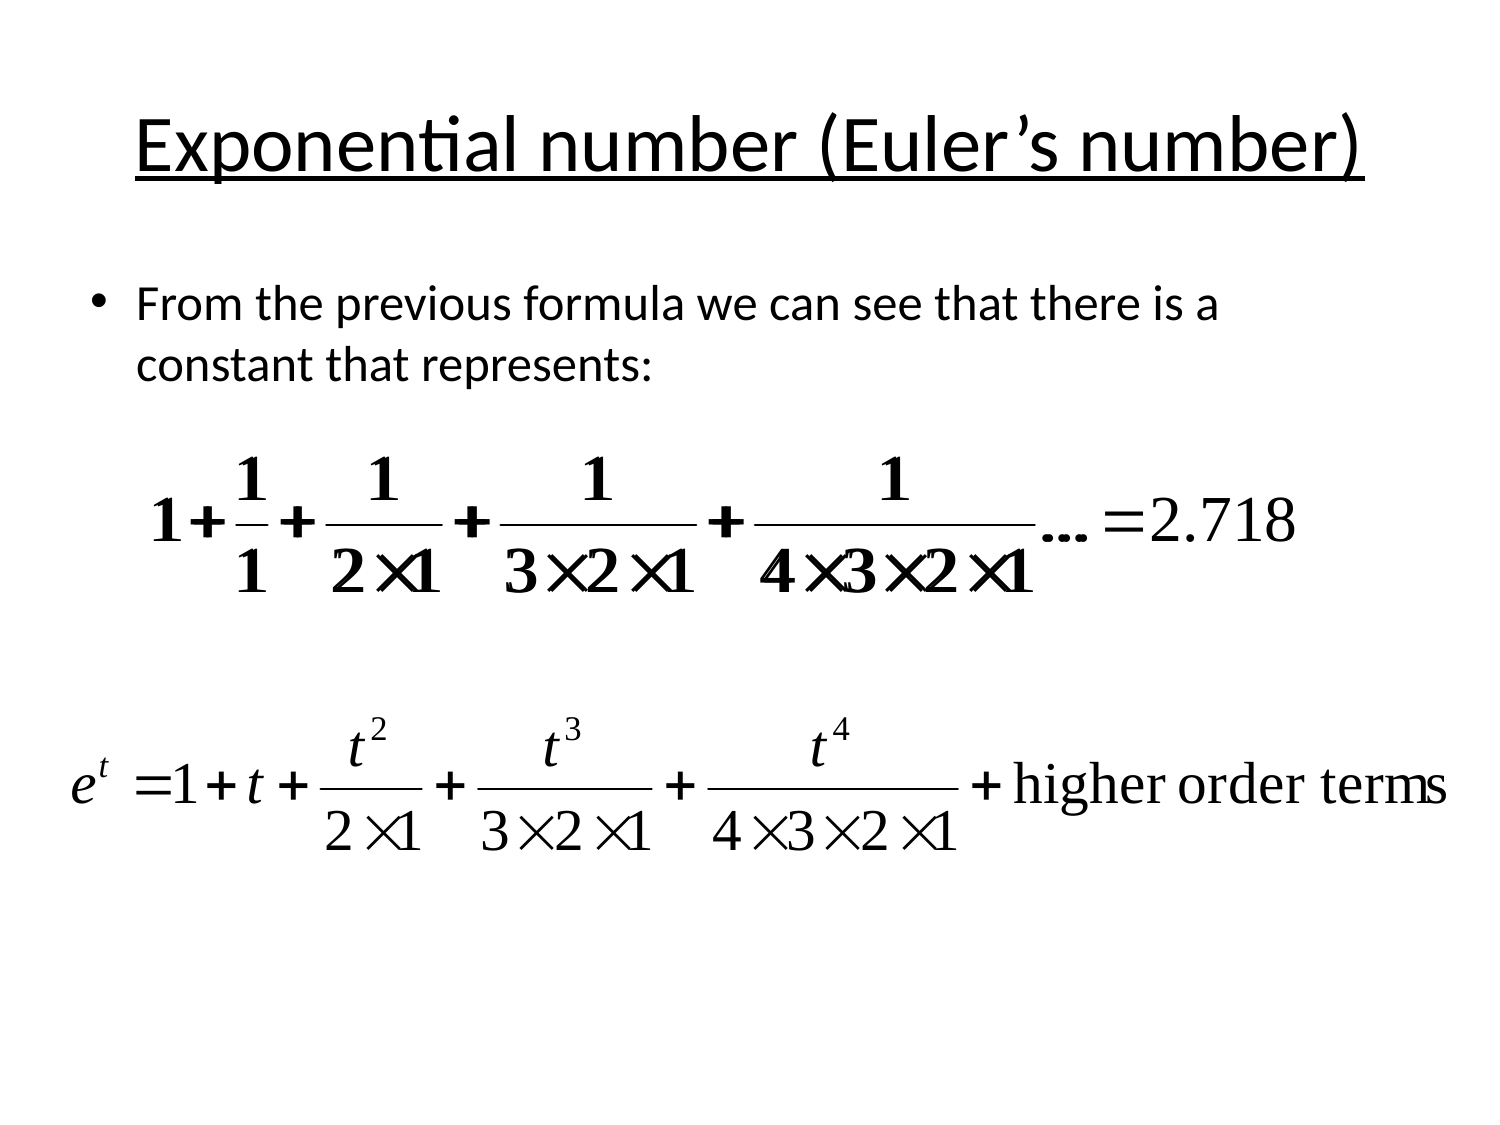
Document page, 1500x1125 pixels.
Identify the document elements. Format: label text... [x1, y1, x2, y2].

list From the previous formula we can see that there is a constant that represents: [75, 262, 1425, 400]
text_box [1099, 437, 1308, 608]
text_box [149, 437, 1098, 608]
title Exponential number (Euler’s number) [75, 45, 1425, 233]
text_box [62, 699, 1460, 864]
